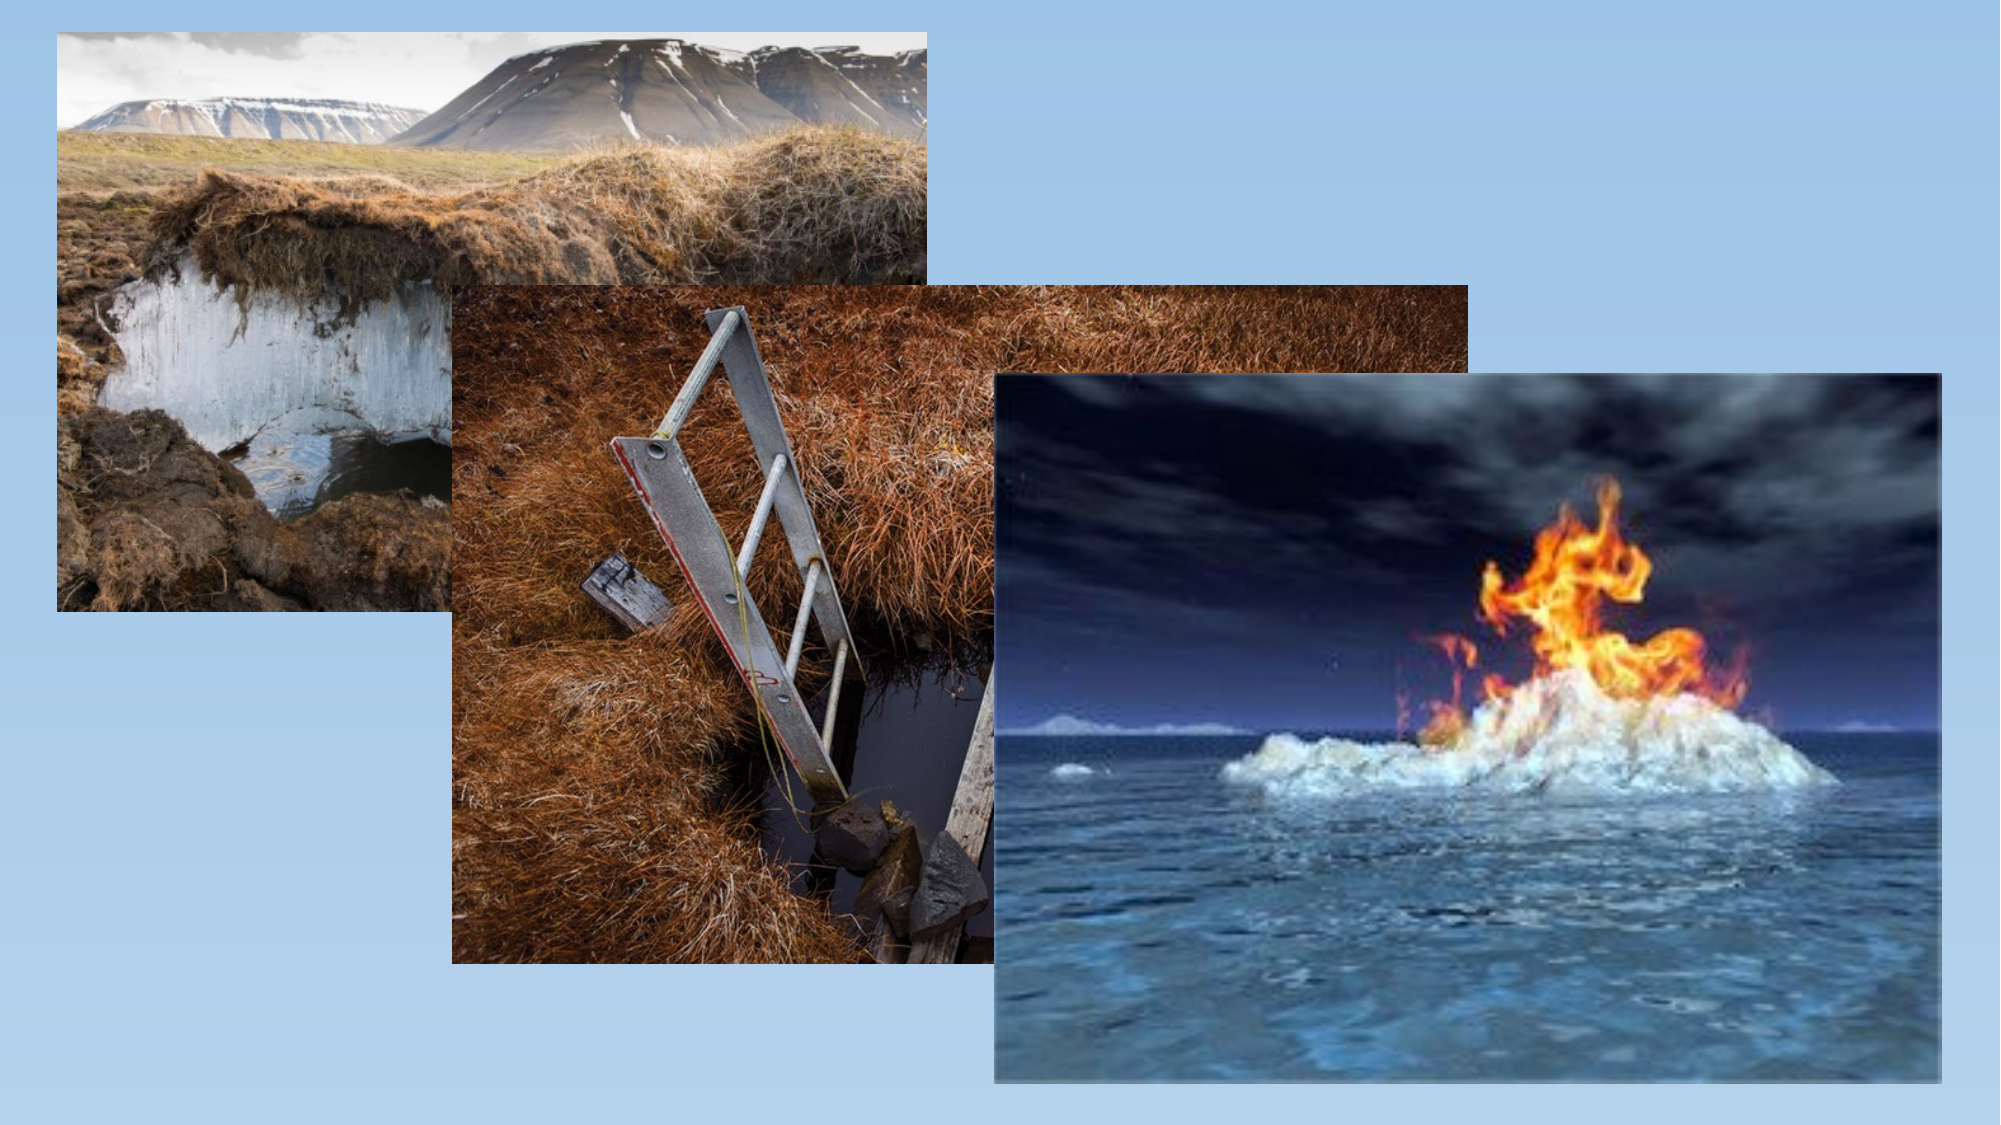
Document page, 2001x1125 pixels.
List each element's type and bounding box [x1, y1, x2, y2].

picture [57, 32, 1942, 1084]
